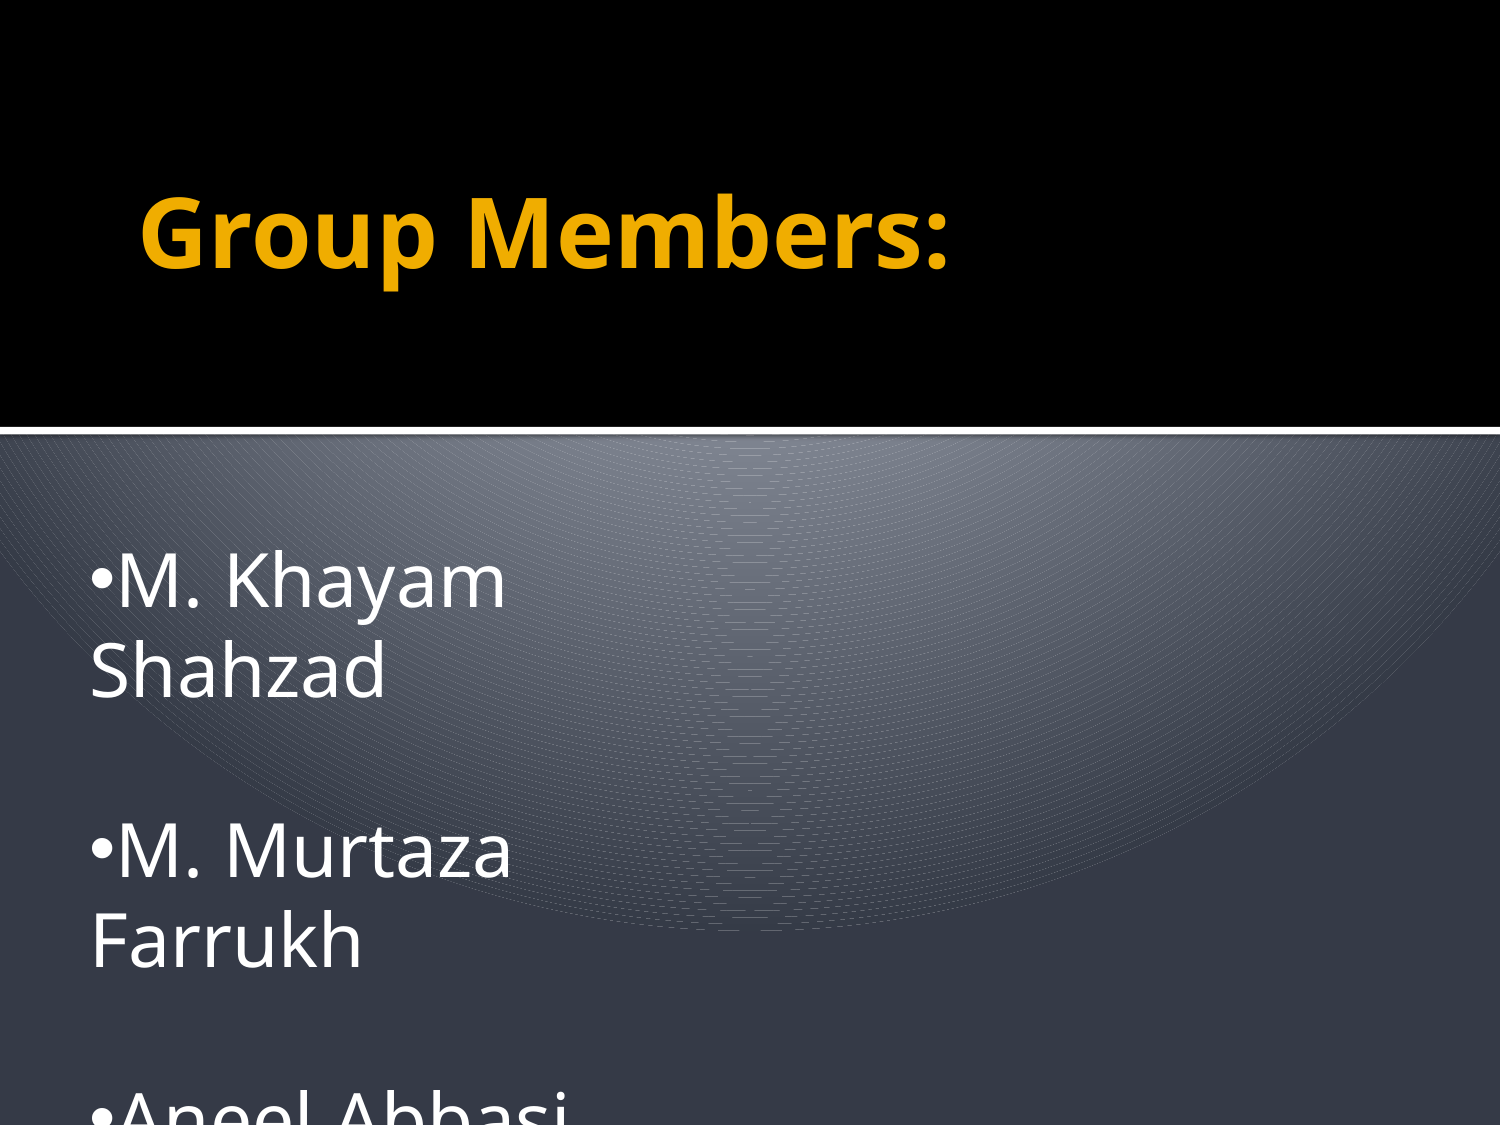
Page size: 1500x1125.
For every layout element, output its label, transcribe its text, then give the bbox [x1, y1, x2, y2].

text_box M. Khayam Shahzad M. Murtaza Farrukh Aneel Abbasi [74, 524, 813, 1125]
title Group Members: [123, 19, 1438, 288]
